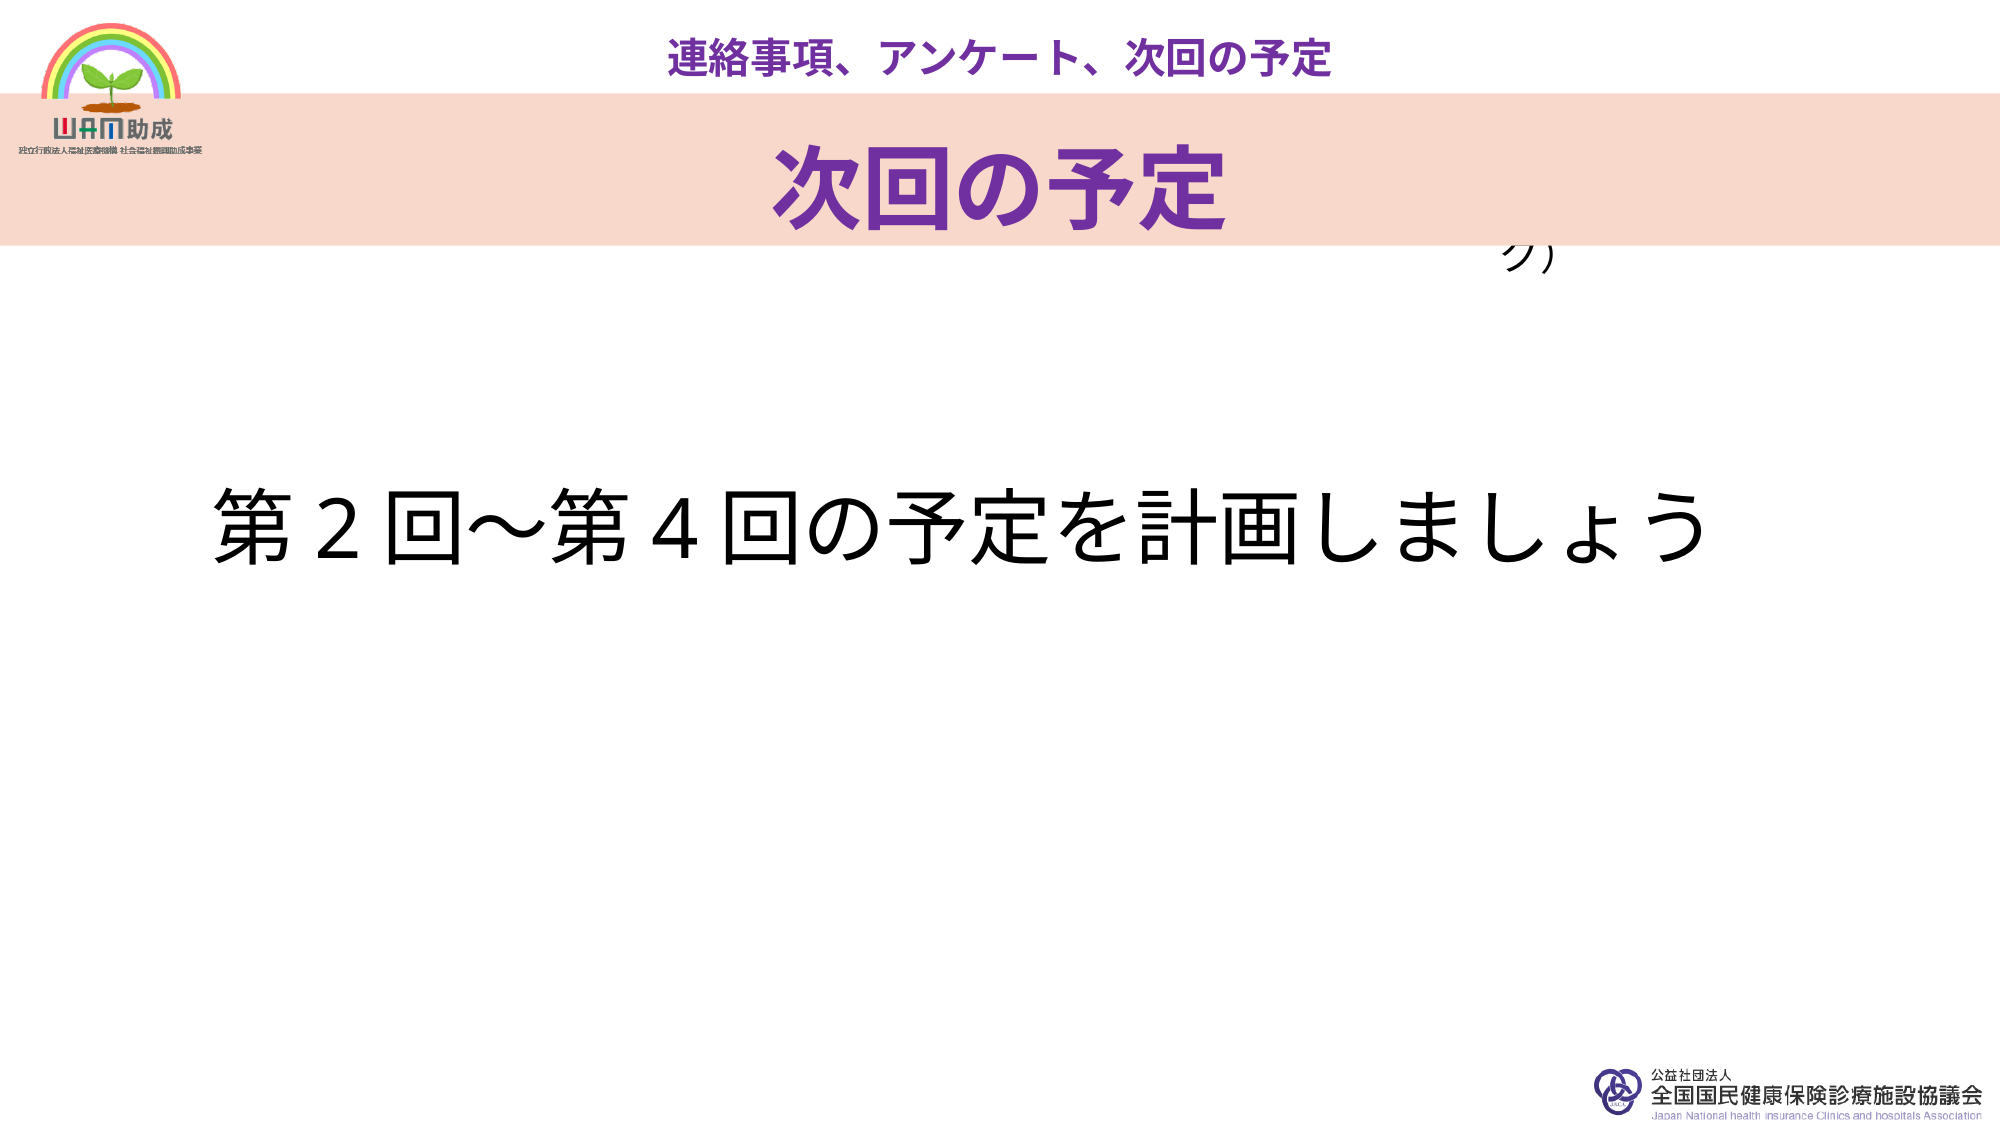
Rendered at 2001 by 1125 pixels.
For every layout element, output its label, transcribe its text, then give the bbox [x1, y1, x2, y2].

text_box 連絡事項、アンケート、次回の予定 [353, 10, 1647, 94]
picture [1594, 1068, 1982, 1120]
title 次回の予定 [0, 93, 2000, 246]
text_box 第2回～第4回の予定を計画しましょう [196, 468, 1934, 583]
text_box （GW:グループワーク） [1484, 246, 1981, 286]
picture [7, 16, 213, 161]
